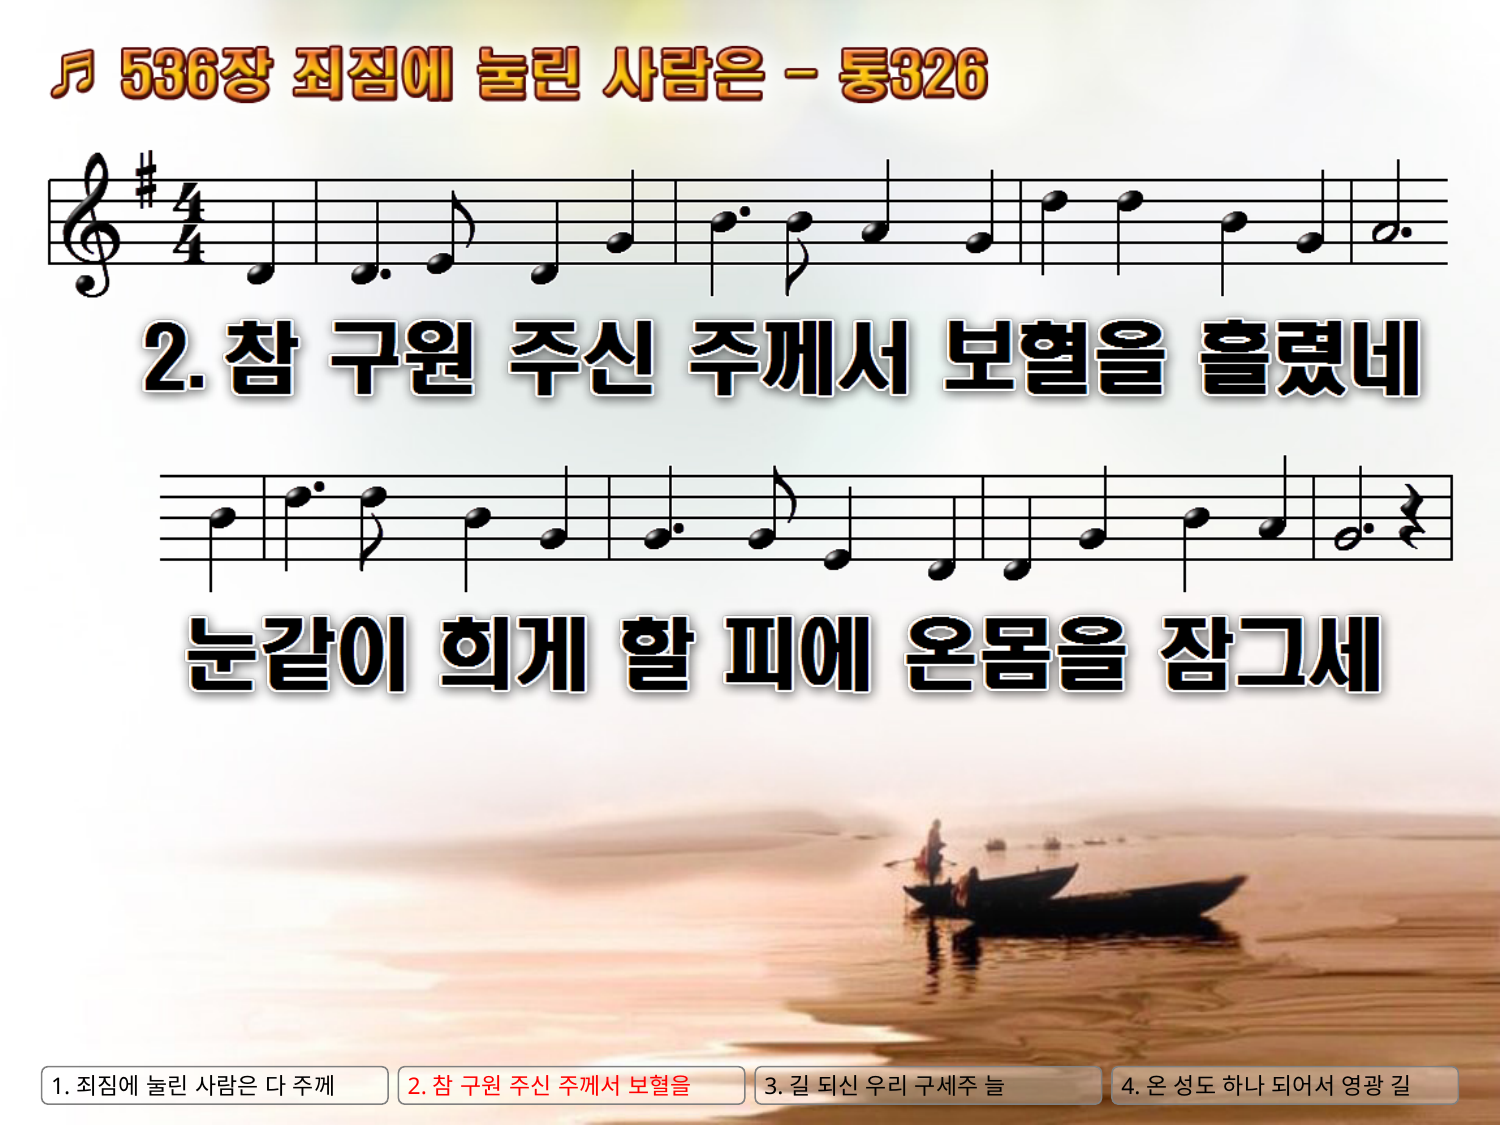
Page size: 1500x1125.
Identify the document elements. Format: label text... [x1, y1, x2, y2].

text_box 3.길 되신 우리 구세주 늘 [755, 1066, 1102, 1105]
text_box 4.온 성도 하나 되어서 영광 길 [1111, 1066, 1459, 1105]
text_box 2.참 구원 주신 주께서 보혈을 [398, 1066, 745, 1105]
text_box 1.죄짐에 눌린 사람은 다 주께 [41, 1066, 389, 1105]
picture [0, 0, 1500, 1125]
